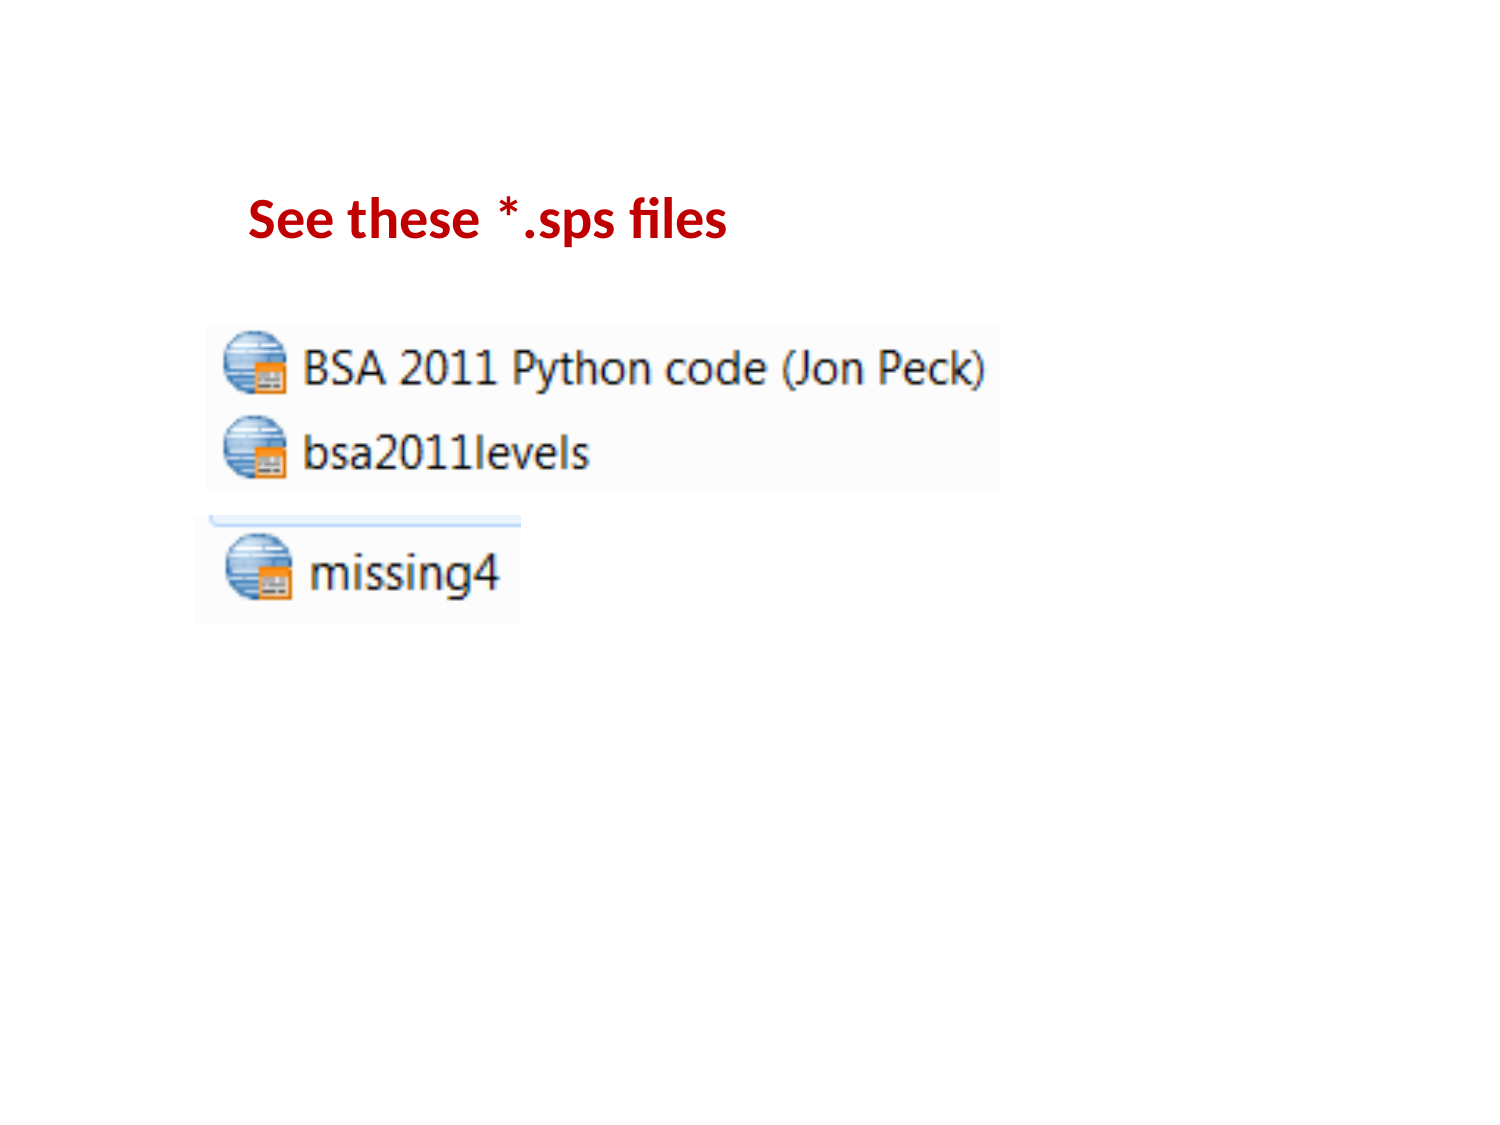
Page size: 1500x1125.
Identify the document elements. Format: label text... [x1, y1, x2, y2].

picture [206, 325, 1000, 492]
text_box See these *.sps files [233, 172, 744, 258]
picture [194, 514, 521, 624]
